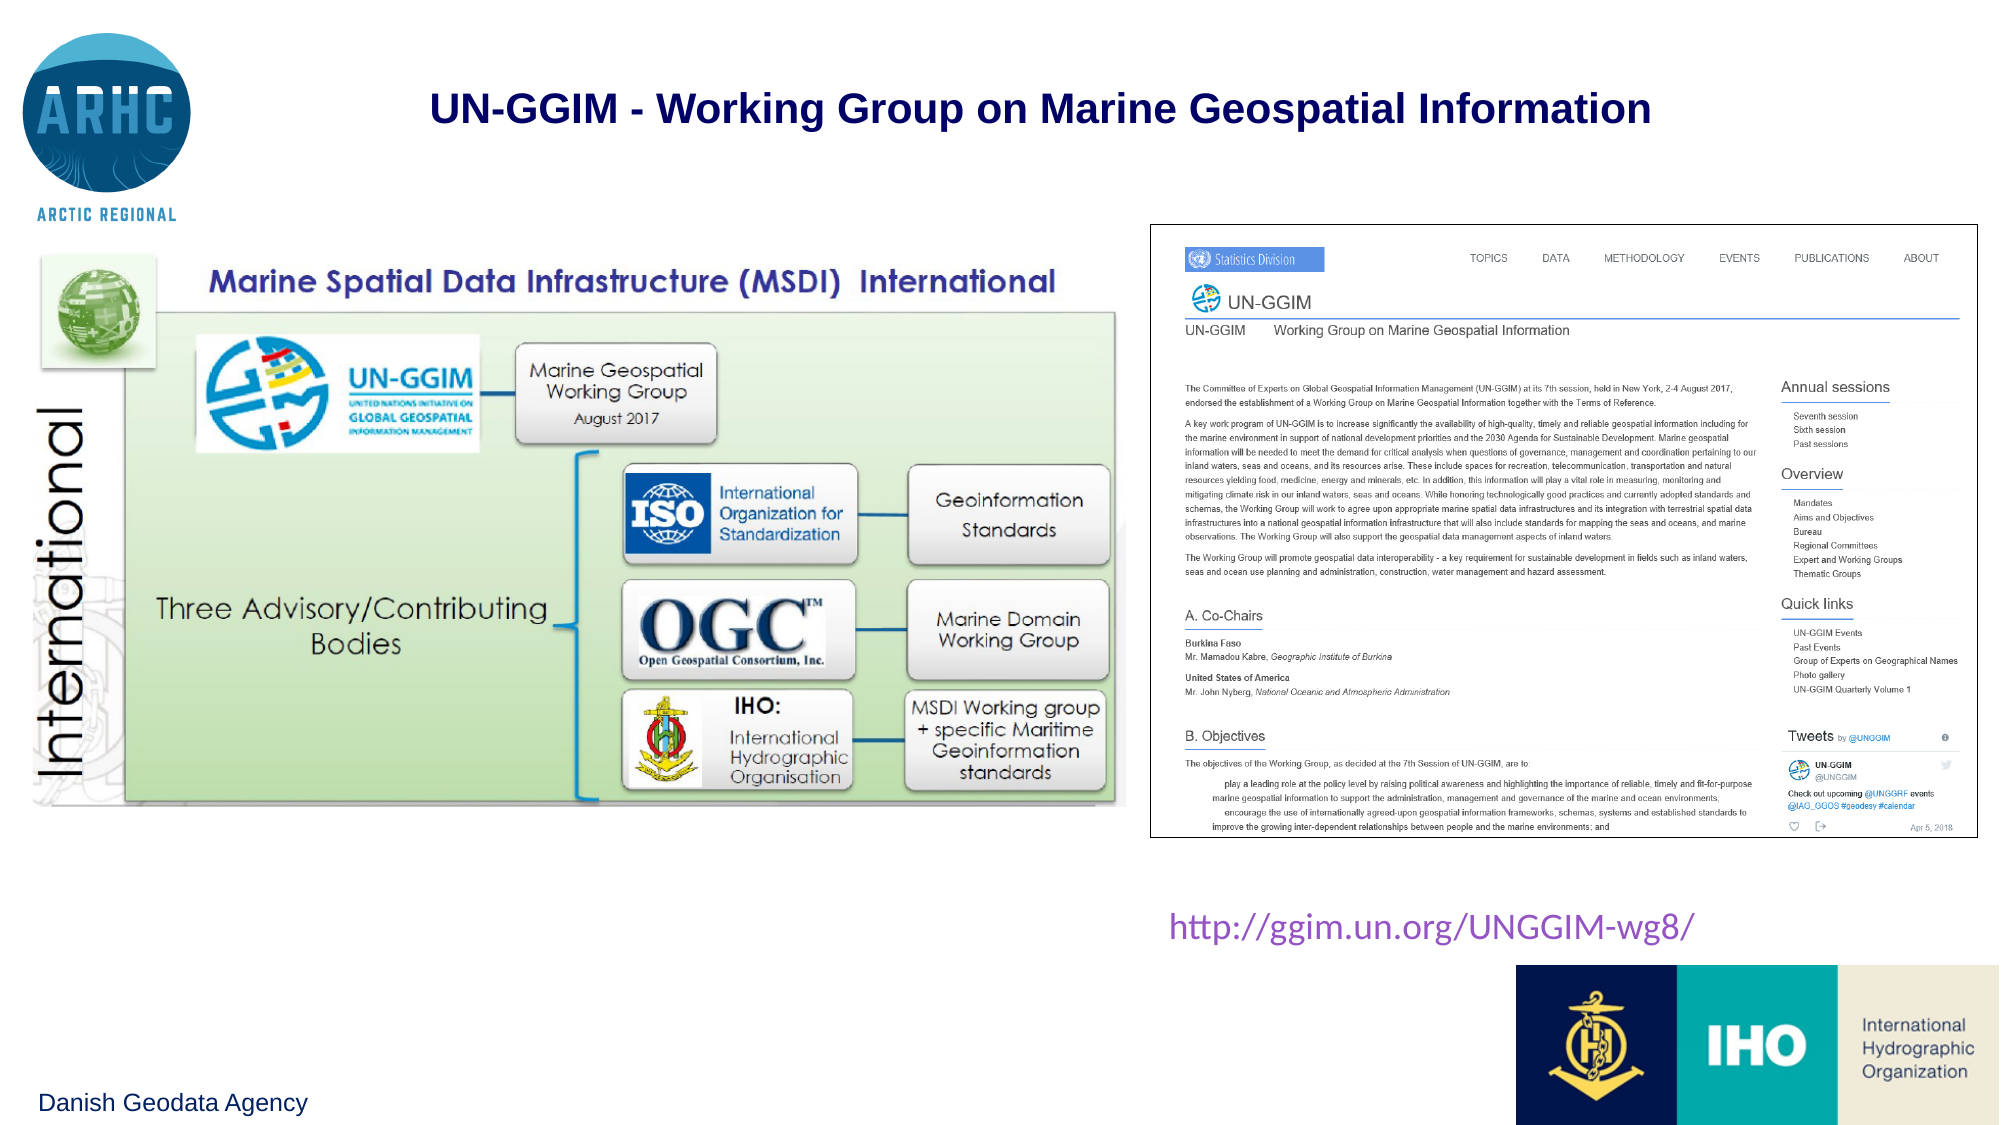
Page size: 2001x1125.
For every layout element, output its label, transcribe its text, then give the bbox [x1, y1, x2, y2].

picture [1150, 224, 1978, 838]
text_box http://ggim.un.org/UNGGIM-wg8/ [1154, 894, 1710, 1000]
title UN-GGIM - Working Group on Marine Geospatial Information [173, 55, 1926, 145]
picture [1516, 965, 1999, 1125]
picture [32, 223, 1127, 820]
